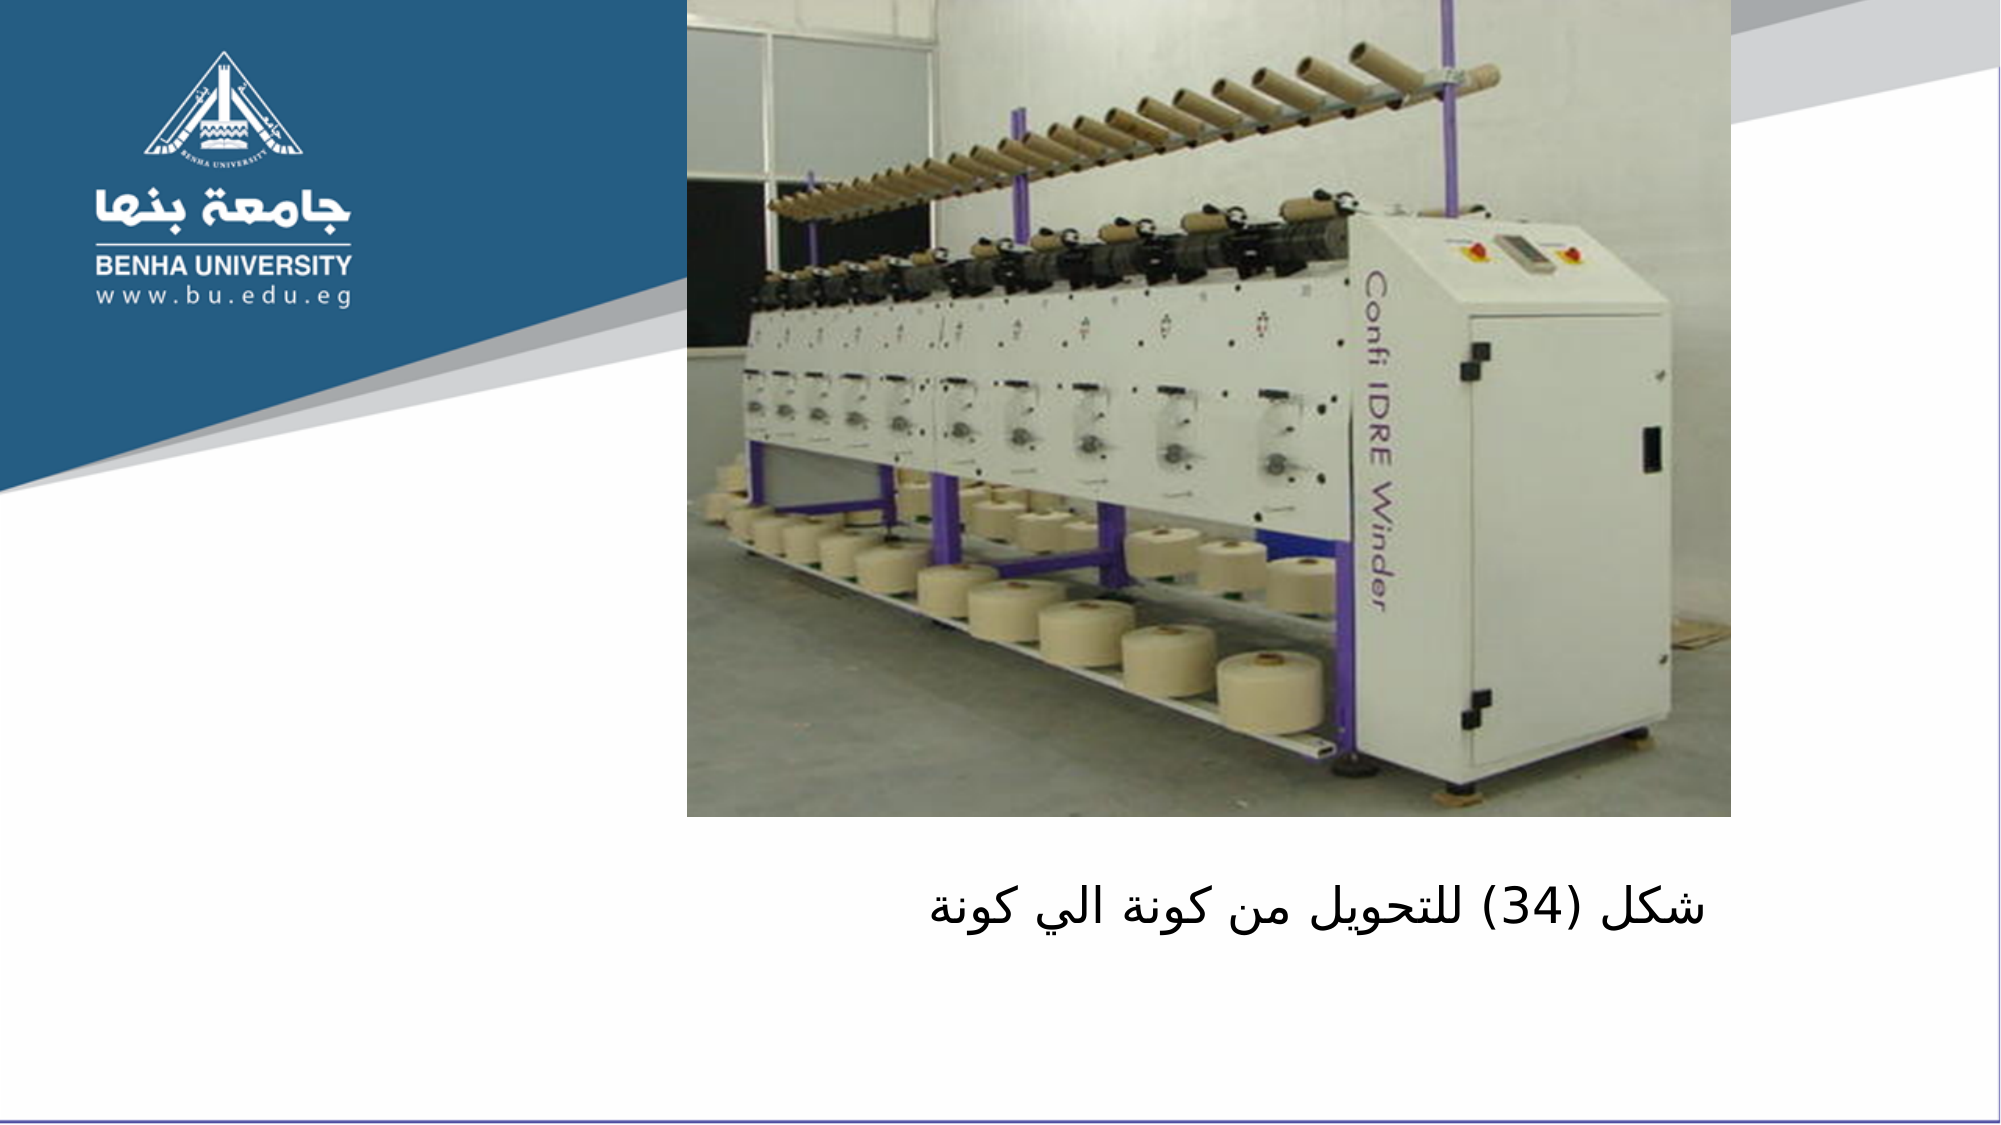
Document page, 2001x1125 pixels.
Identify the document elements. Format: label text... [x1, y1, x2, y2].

picture [0, 0, 2001, 1125]
text_box شكل (34) للتحويل من كونة الي كونة [913, 857, 1722, 942]
